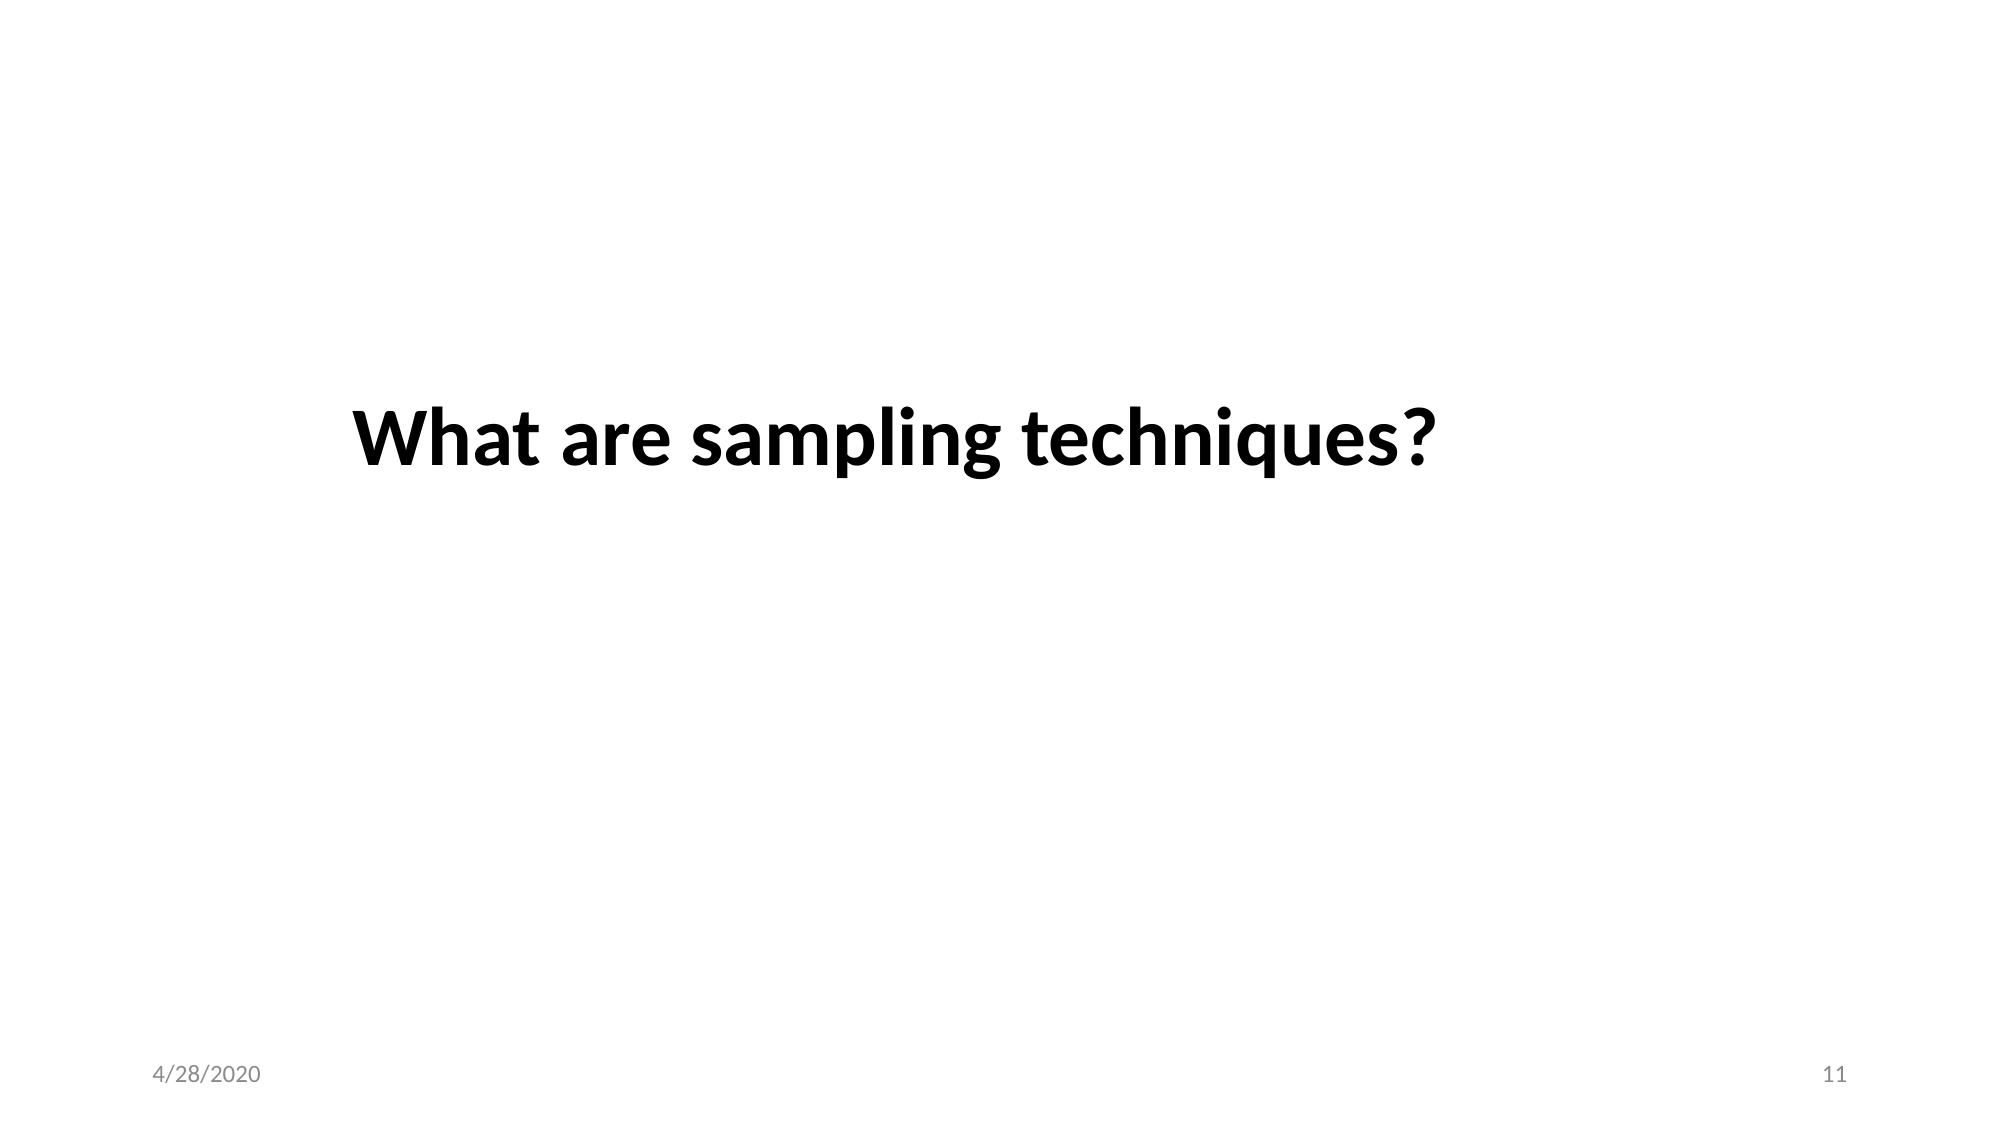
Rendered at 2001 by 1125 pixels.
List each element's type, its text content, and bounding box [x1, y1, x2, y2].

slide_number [137, 1042, 588, 1103]
list What are sampling techniques? [337, 275, 1675, 963]
slide_number 11 [1412, 1042, 1863, 1103]
